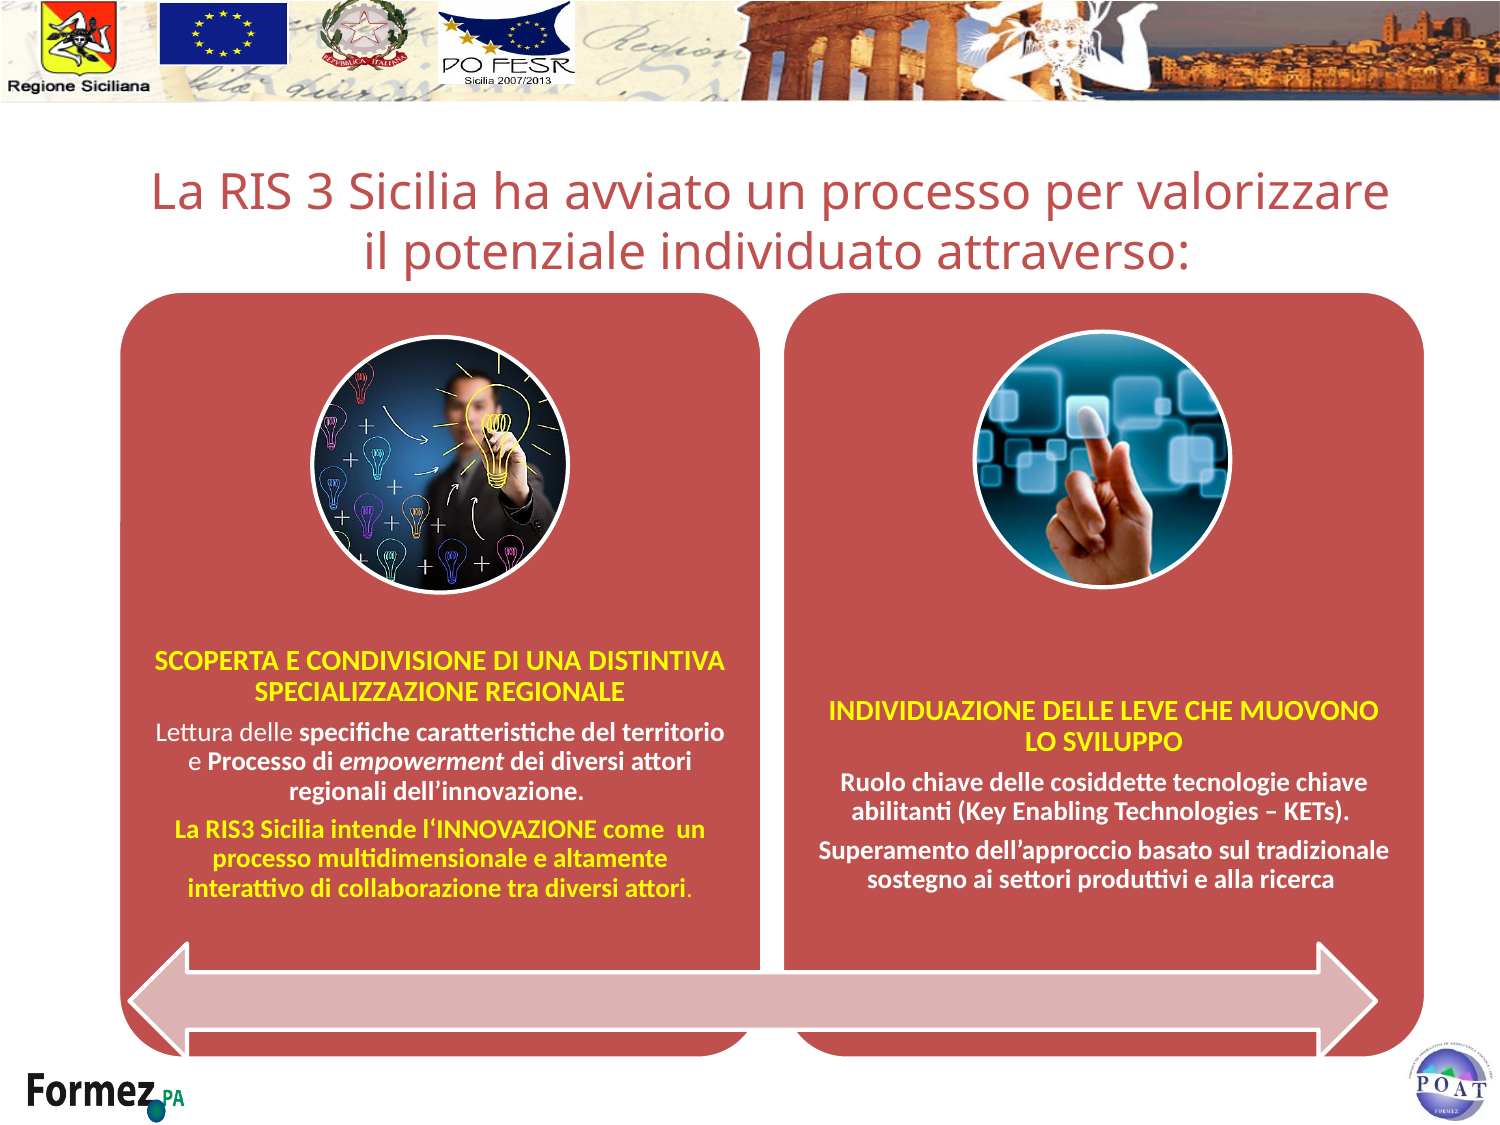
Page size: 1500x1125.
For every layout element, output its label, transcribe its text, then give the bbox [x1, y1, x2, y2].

picture [1, 0, 1500, 103]
picture [1401, 1042, 1500, 1121]
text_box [117, 290, 1427, 1059]
picture [25, 1065, 185, 1125]
title La RIS 3 Sicilia ha avviato un processo per valorizzare il potenziale individuato attraverso: [95, 149, 1447, 291]
